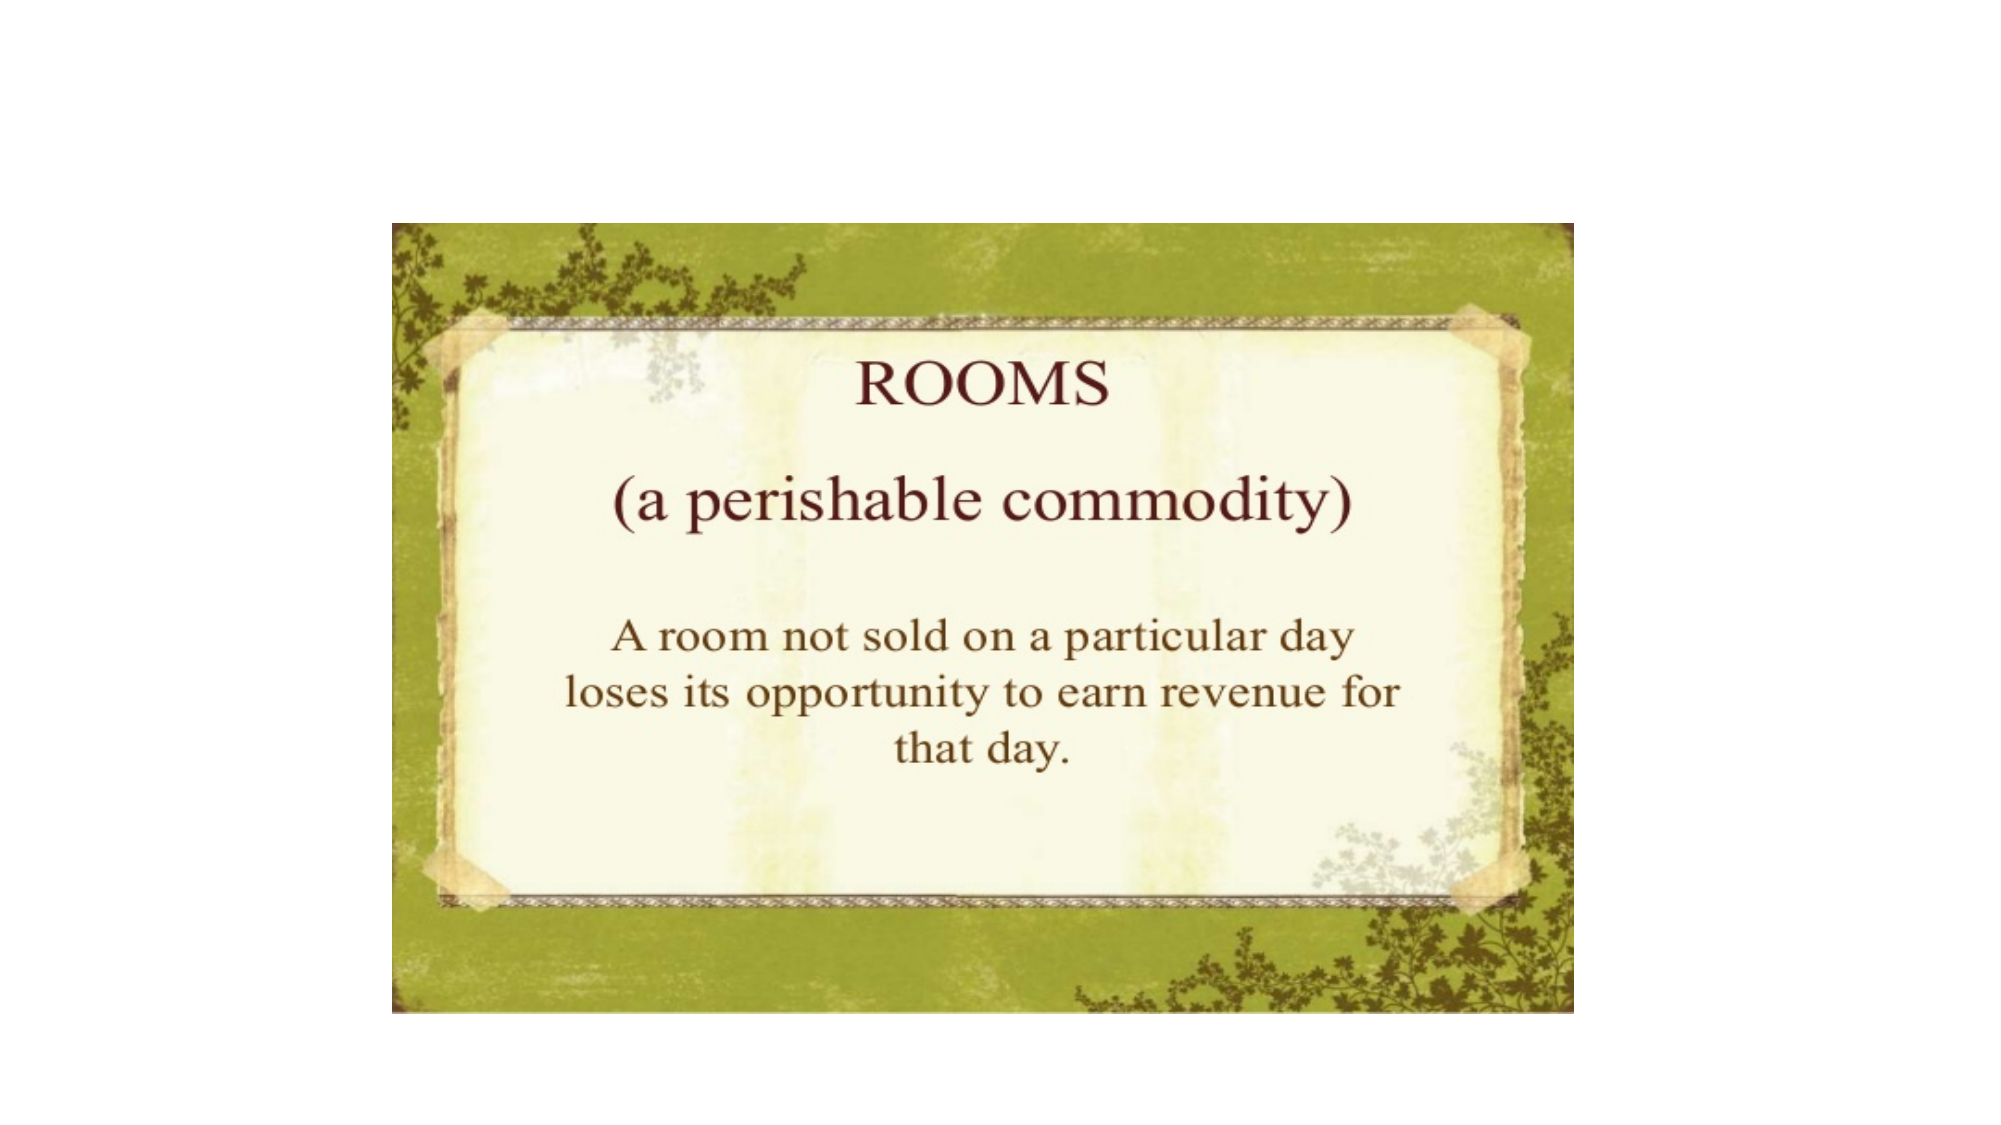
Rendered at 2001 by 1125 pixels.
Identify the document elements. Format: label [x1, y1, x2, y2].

list [392, 223, 1574, 1014]
